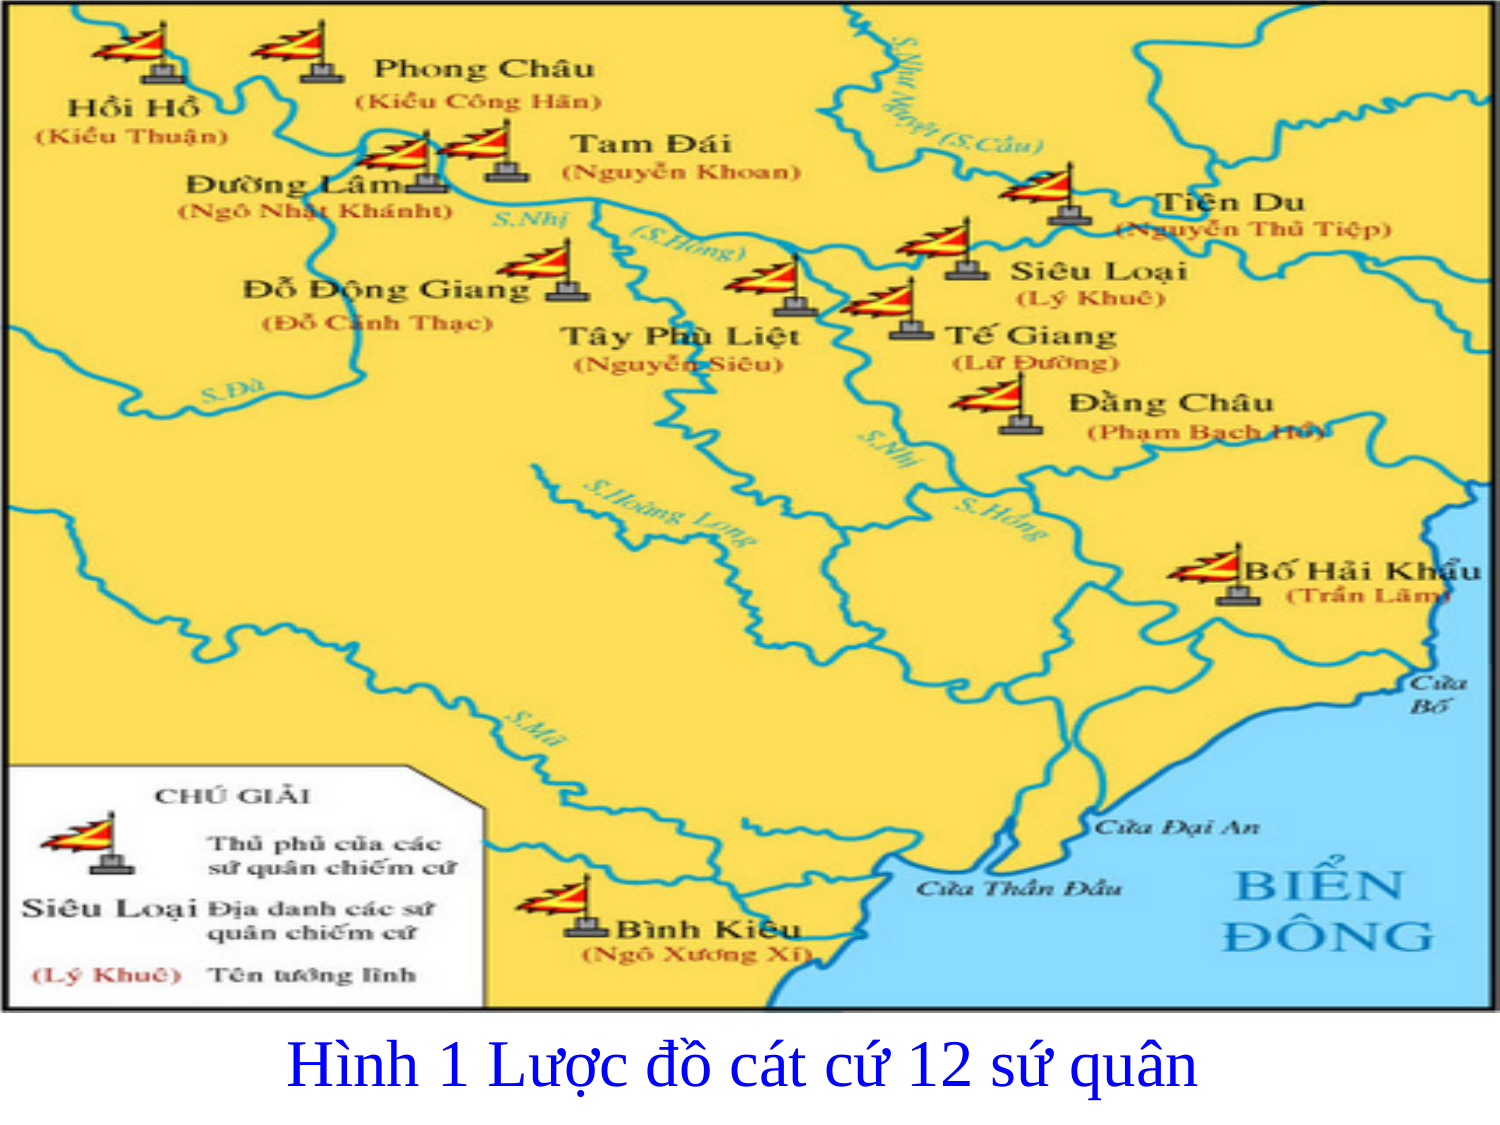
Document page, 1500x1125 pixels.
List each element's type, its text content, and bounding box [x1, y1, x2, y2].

text_box Hình 1 Lược đồ cát cứ 12 sứ quân [24, 1021, 1463, 1108]
picture [0, 0, 1500, 1013]
